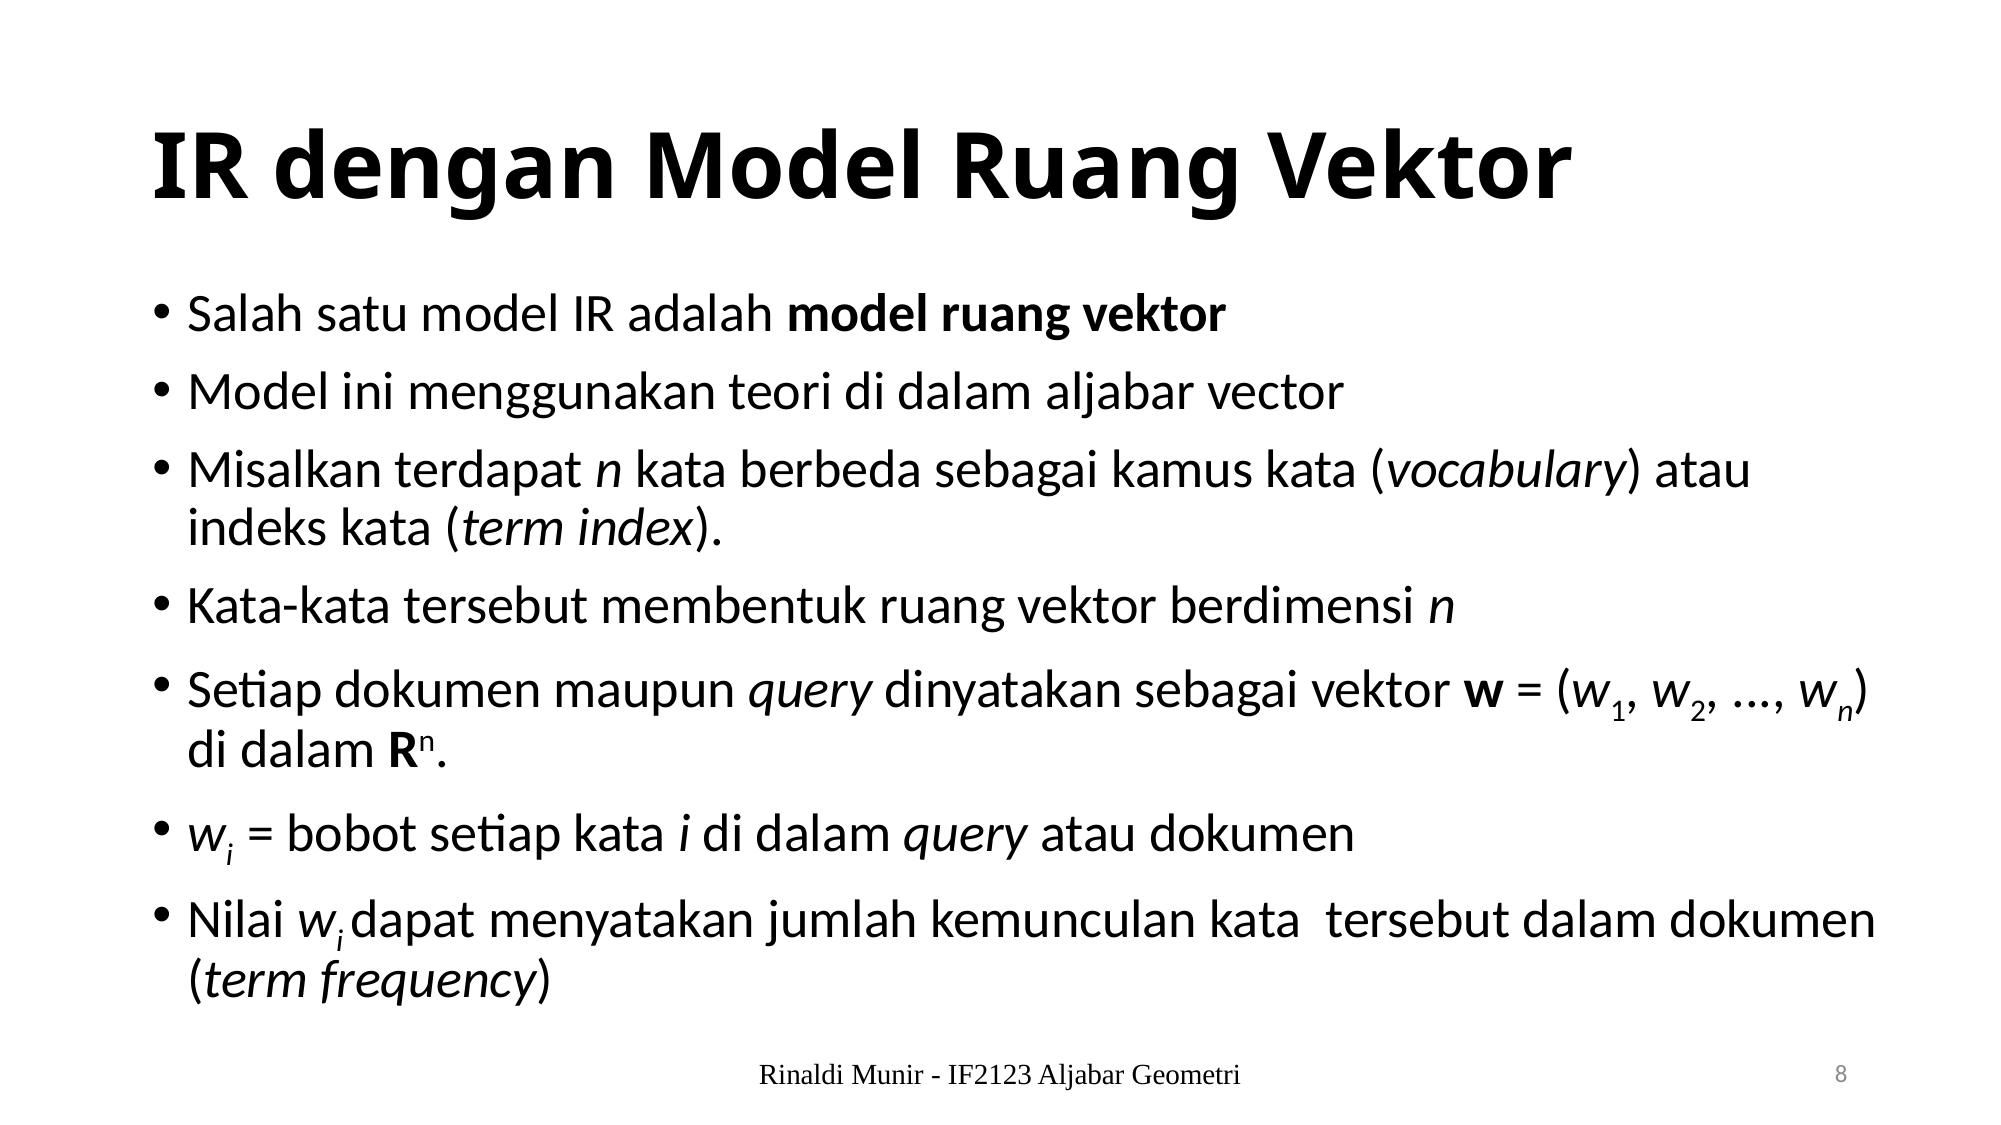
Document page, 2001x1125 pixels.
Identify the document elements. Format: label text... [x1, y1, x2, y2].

slide_number 8 [1412, 1042, 1863, 1103]
title IR dengan Model Ruang Vektor [137, 59, 1863, 277]
list Salah satu model IR adalah model ruang vektor Model ini menggunakan teori di dalam aljabar vector Misalkan terdapat n kata berbeda sebagai kamus kata (vocabulary) atau indeks kata (term index). Kata-kata tersebut membentuk ruang vektor berdimensi n Setiap dokumen maupun query dinyatakan sebagai vektor w = (w1, w2, ..., wn) di dalam Rn. wi = bobot setiap kata i di dalam query atau dokumen Nilai wi dapat menyatakan jumlah kemunculan kata tersebut dalam dokumen (term frequency) [137, 277, 1910, 1020]
footer Rinaldi Munir - IF2123 Aljabar Geometri [662, 1042, 1338, 1103]
